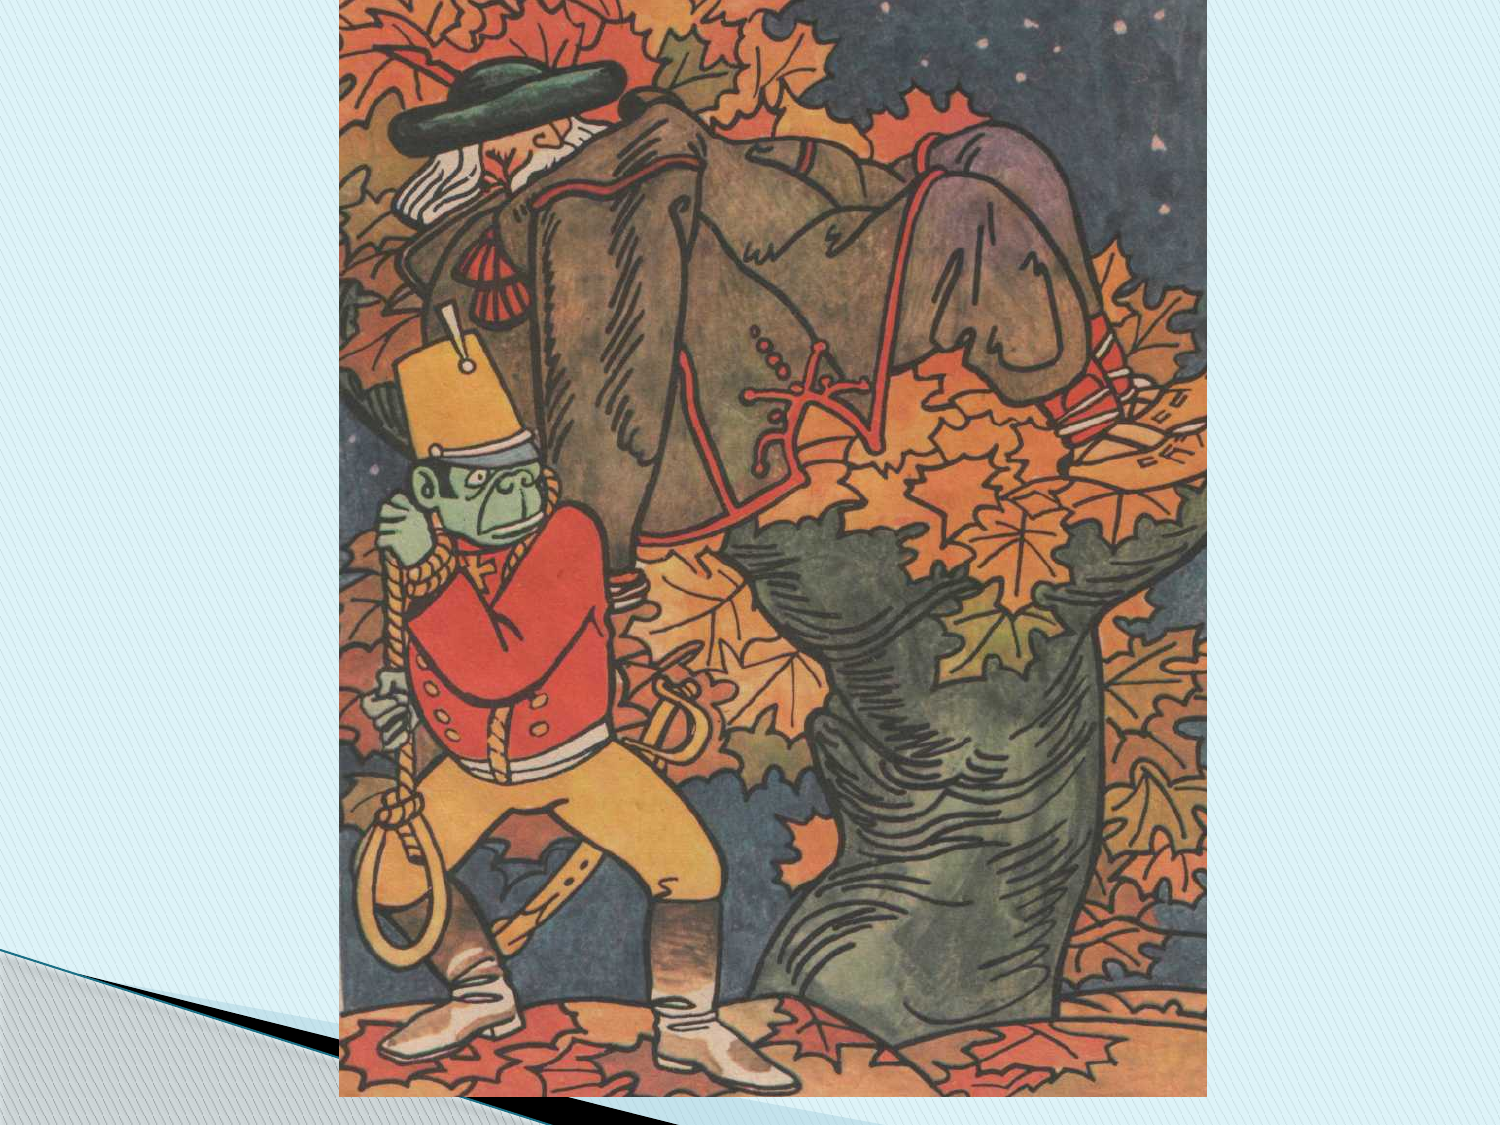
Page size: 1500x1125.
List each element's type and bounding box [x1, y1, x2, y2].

picture [339, 0, 1208, 1097]
